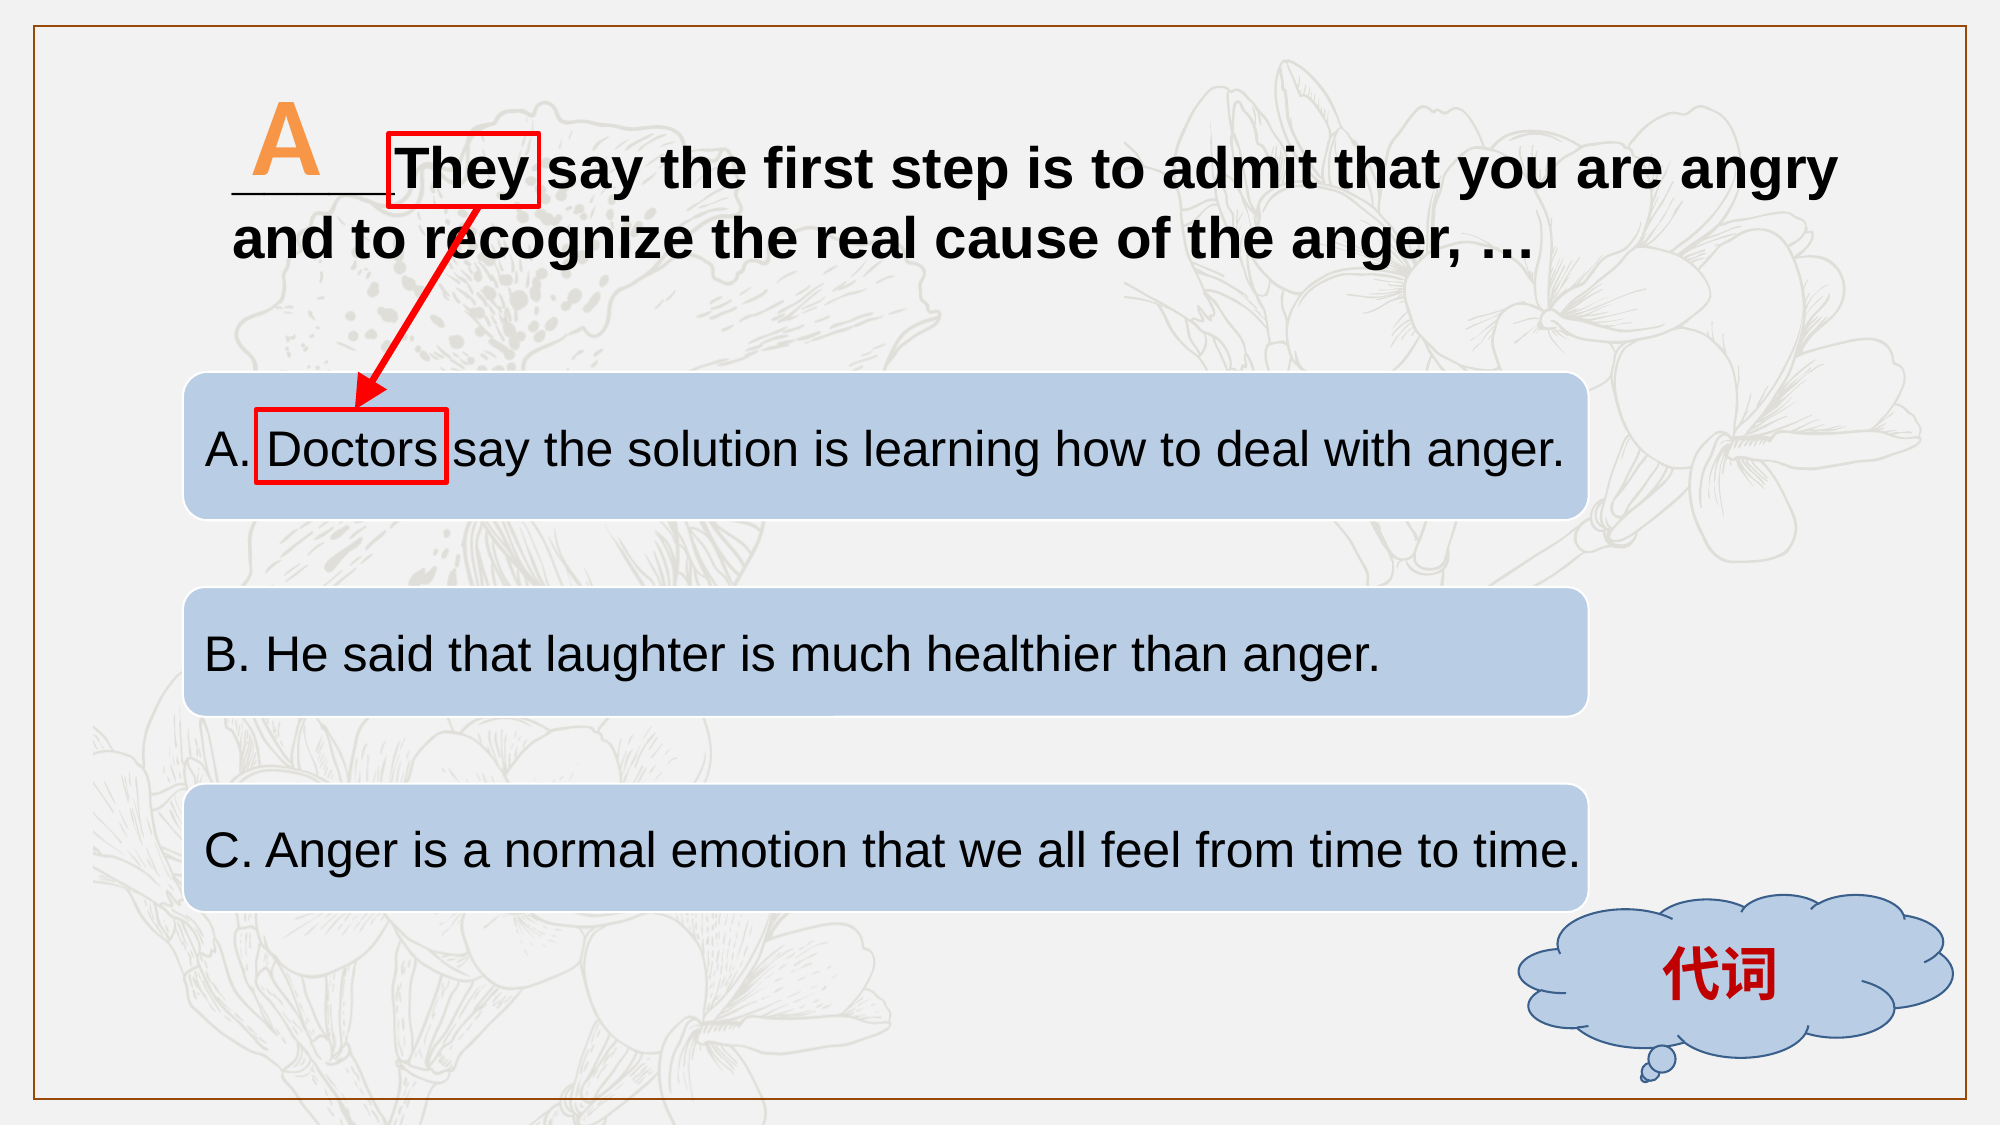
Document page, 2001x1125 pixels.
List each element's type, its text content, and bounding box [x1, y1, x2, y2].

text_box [92, 56, 1923, 1125]
text_box 代词 [1923, 919, 1955, 1004]
text_box [33, 25, 1967, 1100]
